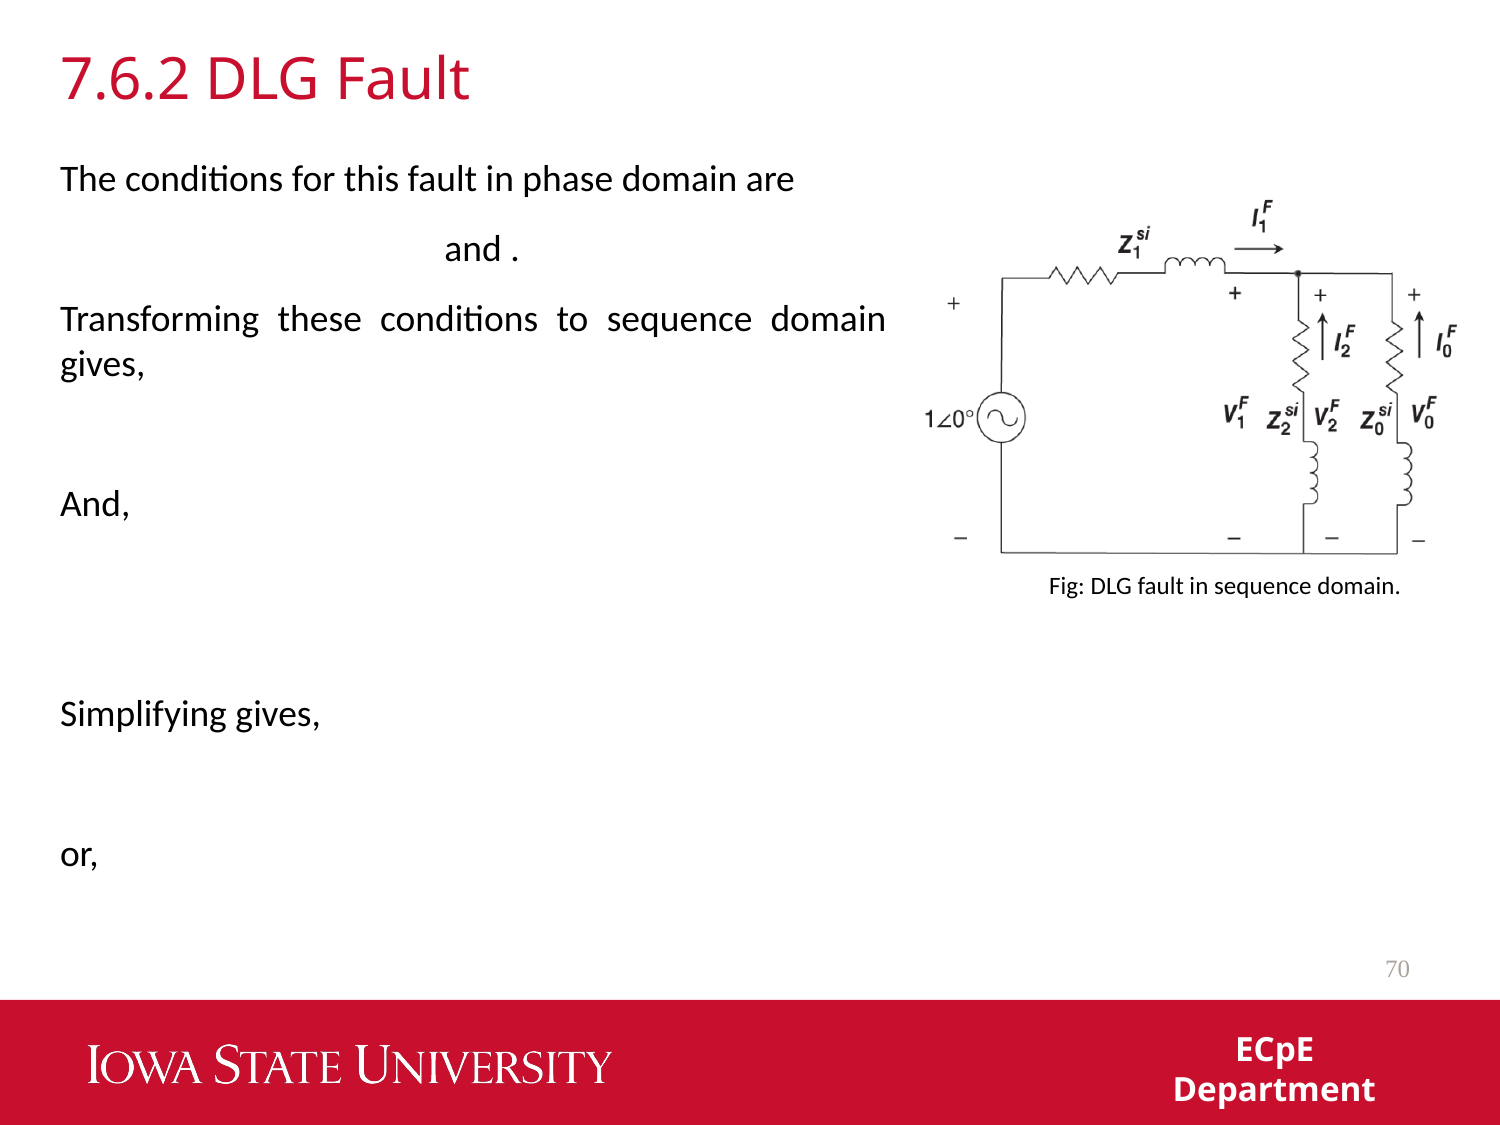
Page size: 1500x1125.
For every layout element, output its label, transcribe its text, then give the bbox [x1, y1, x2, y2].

footer ECpE Department [1124, 1038, 1425, 1099]
picture [87, 1044, 613, 1088]
title 7.6.2 DLG Fault [44, 24, 1371, 128]
text_box Fig: DLG fault in sequence domain. [950, 562, 1500, 608]
slide_number 70 [1074, 937, 1425, 998]
picture [902, 195, 1478, 583]
